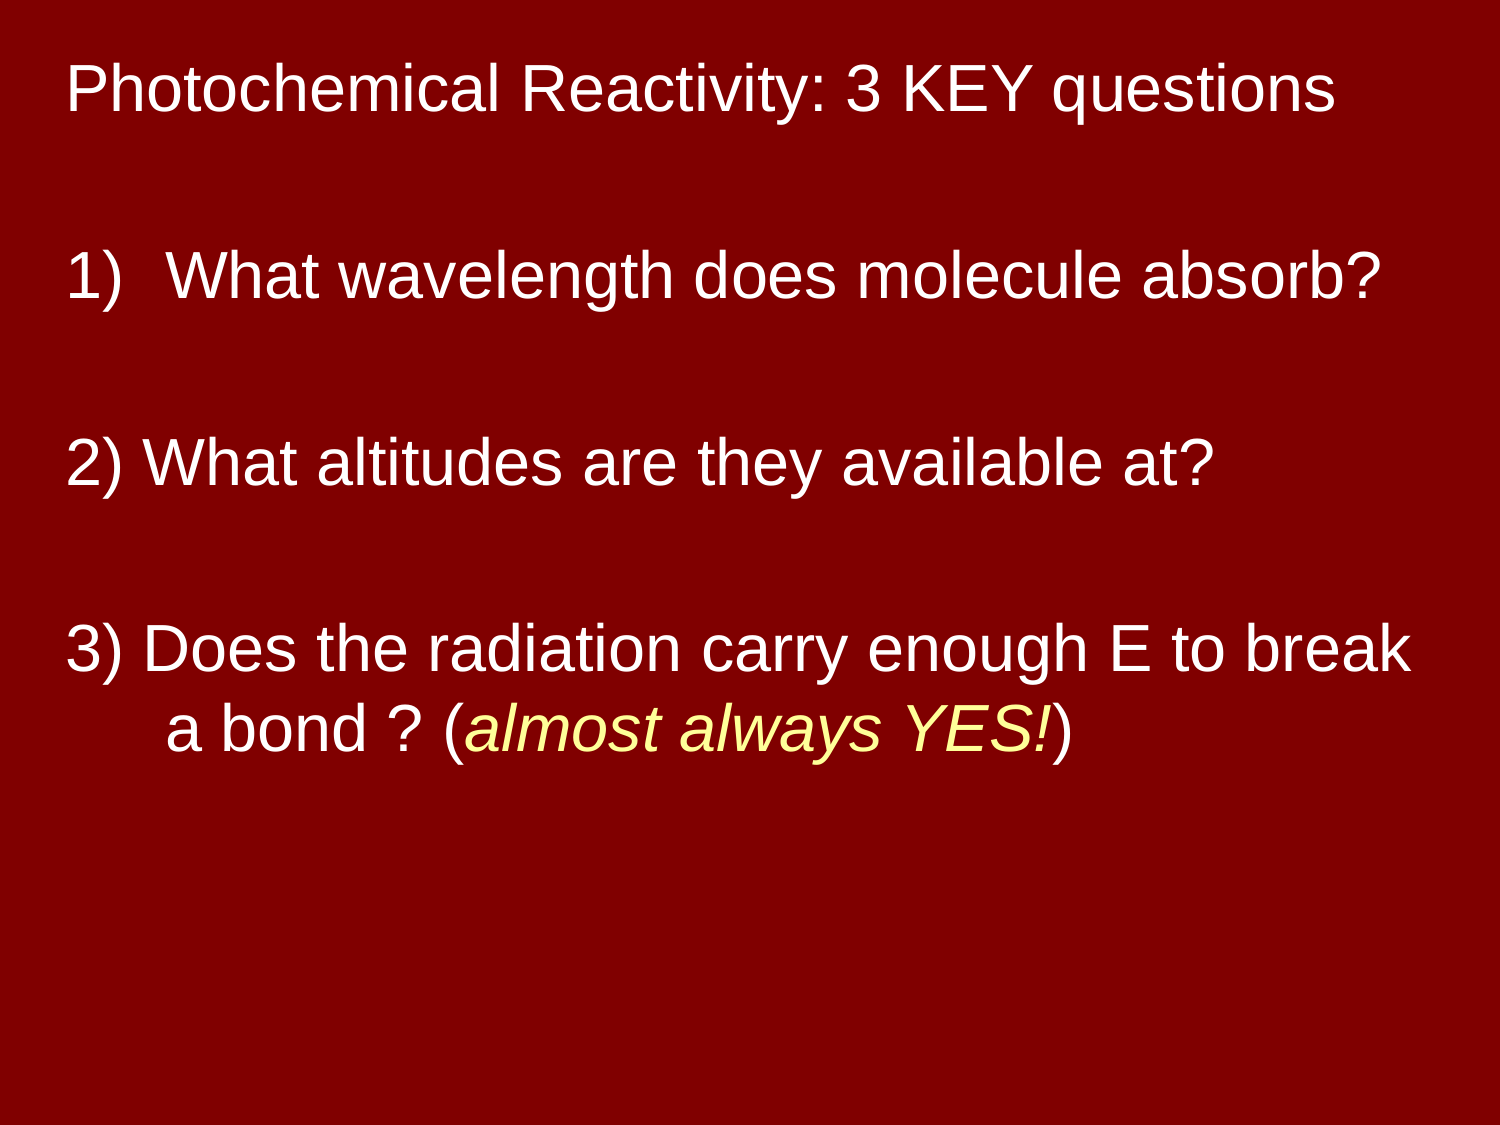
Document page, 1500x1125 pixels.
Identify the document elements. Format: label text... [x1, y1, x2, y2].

list Photochemical Reactivity: 3 KEY questions What wavelength does molecule absorb? 2) What altitudes are they available at? 3) Does the radiation carry enough E to break a bond ? (almost always YES!) [49, 37, 1438, 1076]
